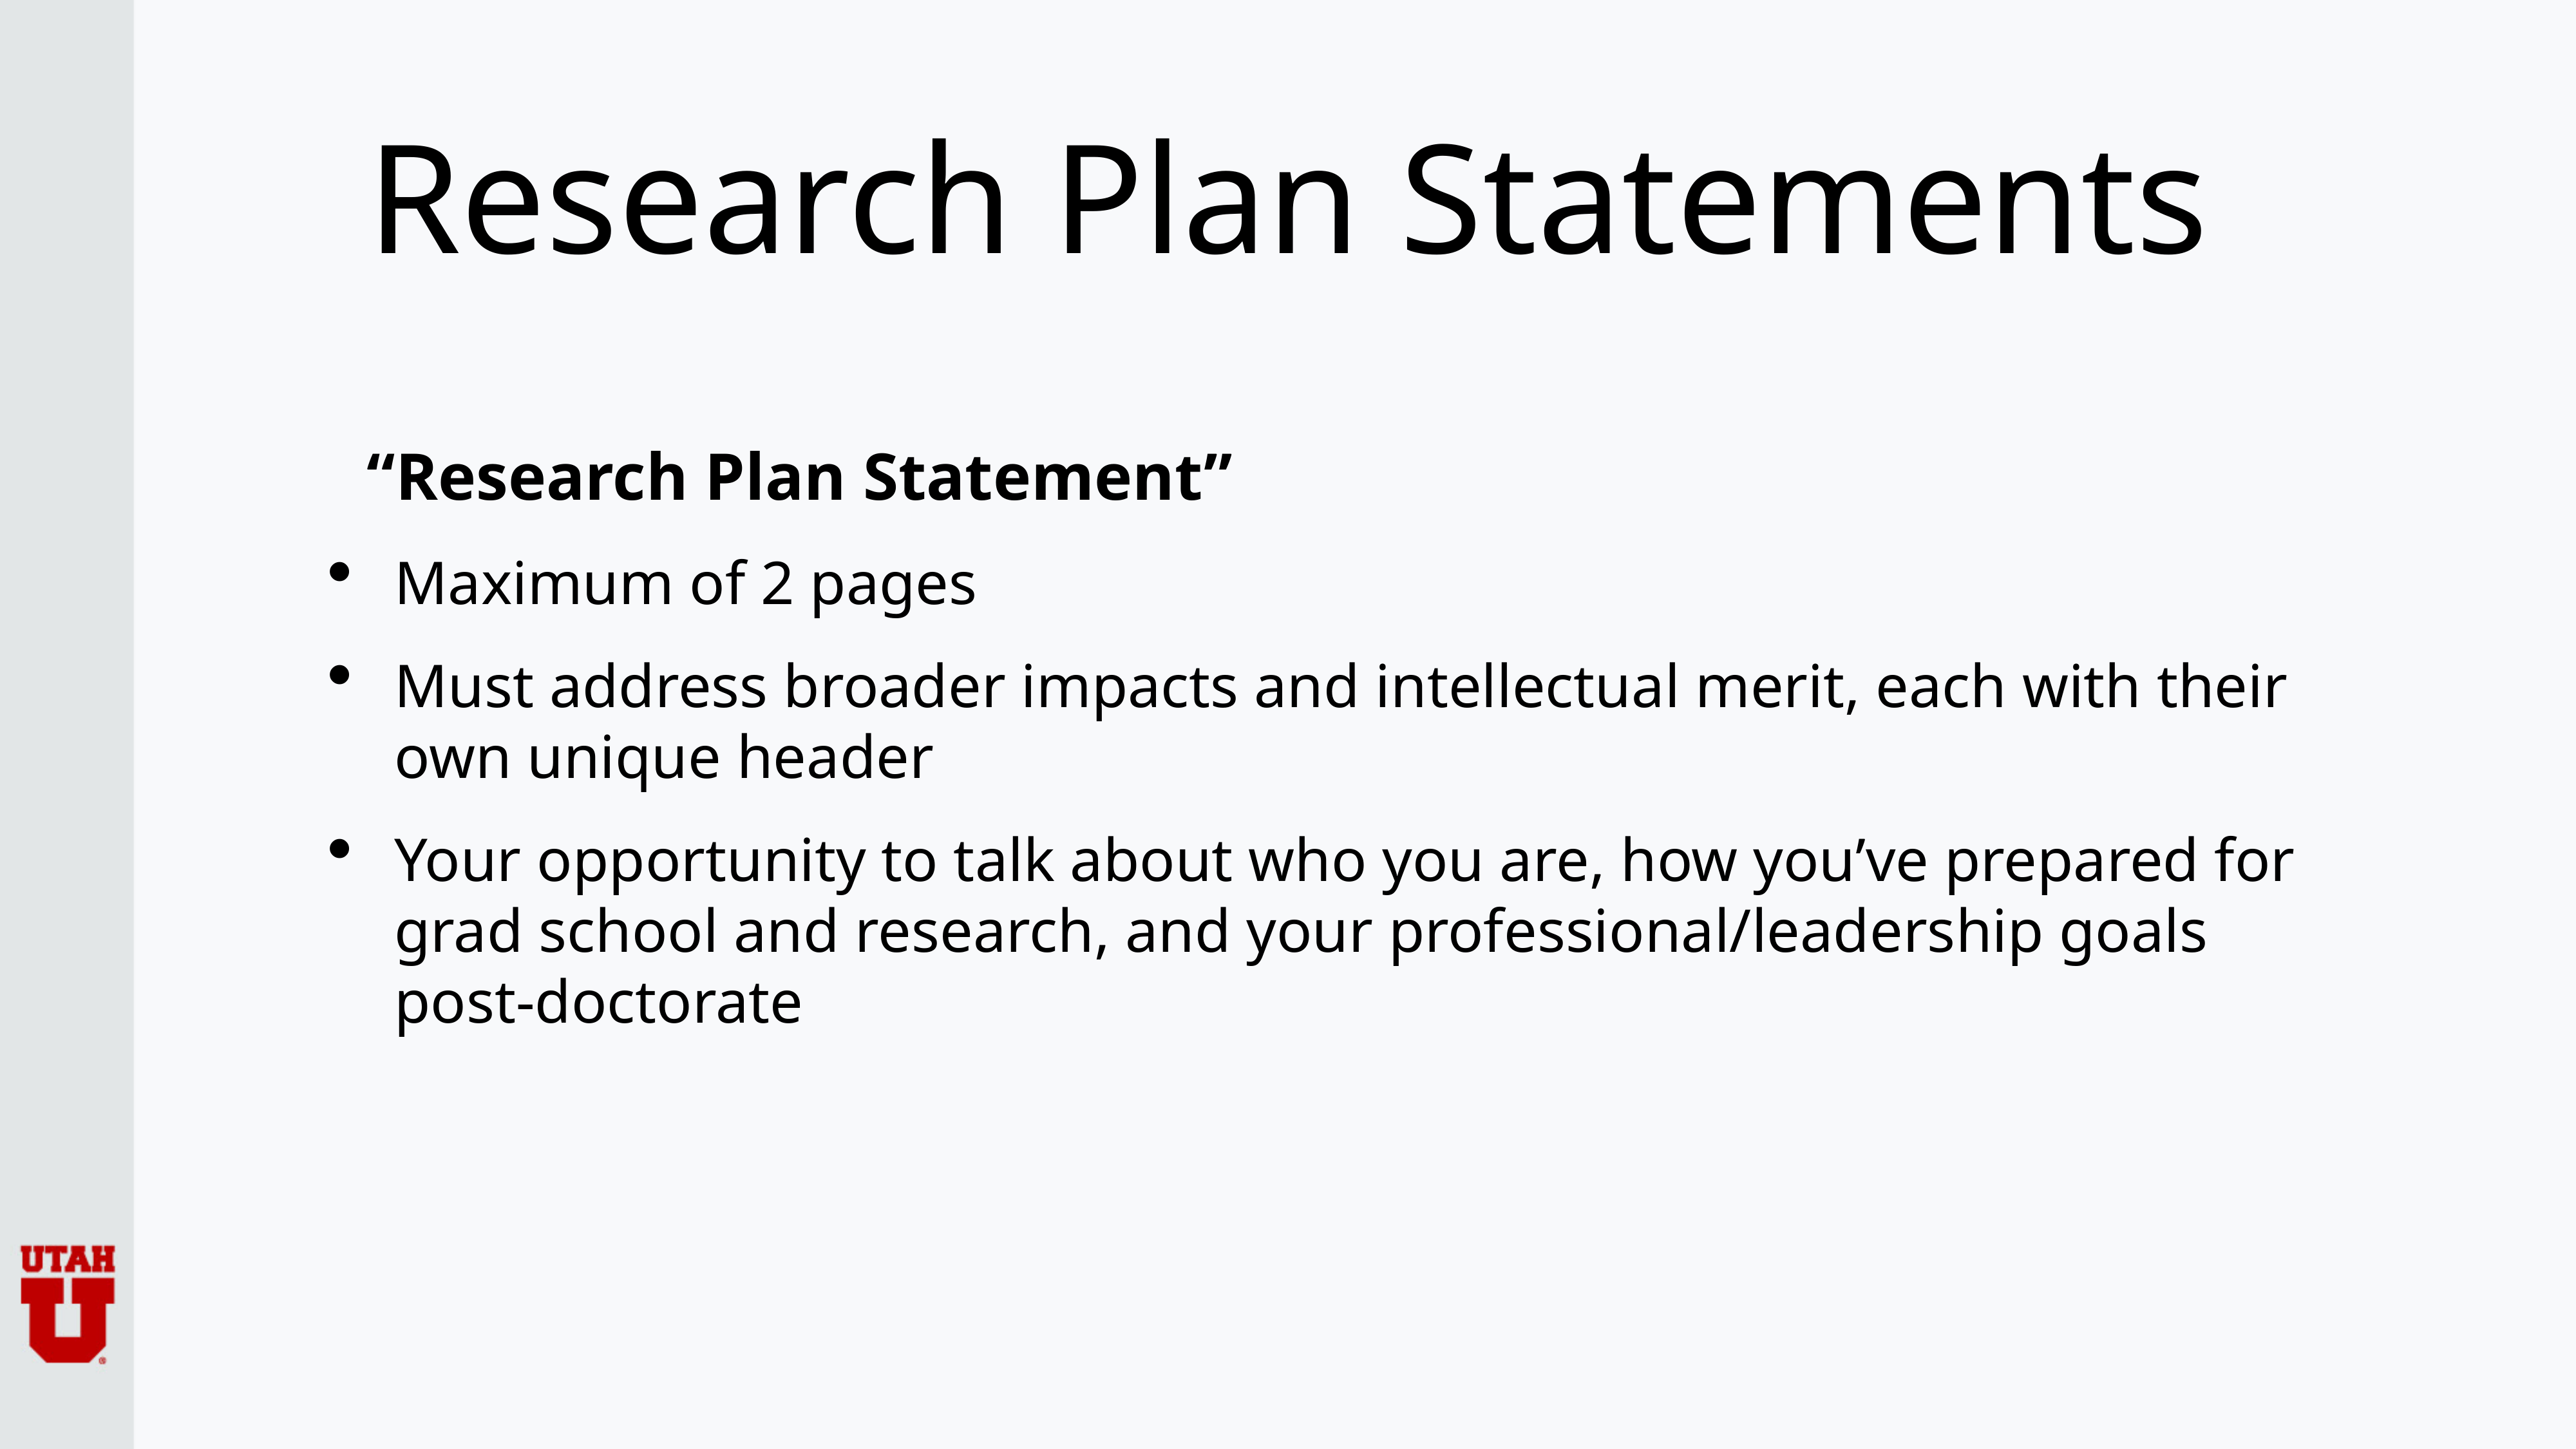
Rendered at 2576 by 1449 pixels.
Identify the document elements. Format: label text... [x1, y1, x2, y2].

picture [0, 0, 2576, 1449]
title Research Plan Statements [321, 51, 2255, 335]
list “Research Plan Statement” Maximum of 2 pages Must address broader impacts and intellectual merit, each with their own unique header Your opportunity to talk about who you are, how you’ve prepared for grad school and research, and your professional/leadership goals post-doctorate [321, 411, 2309, 1060]
